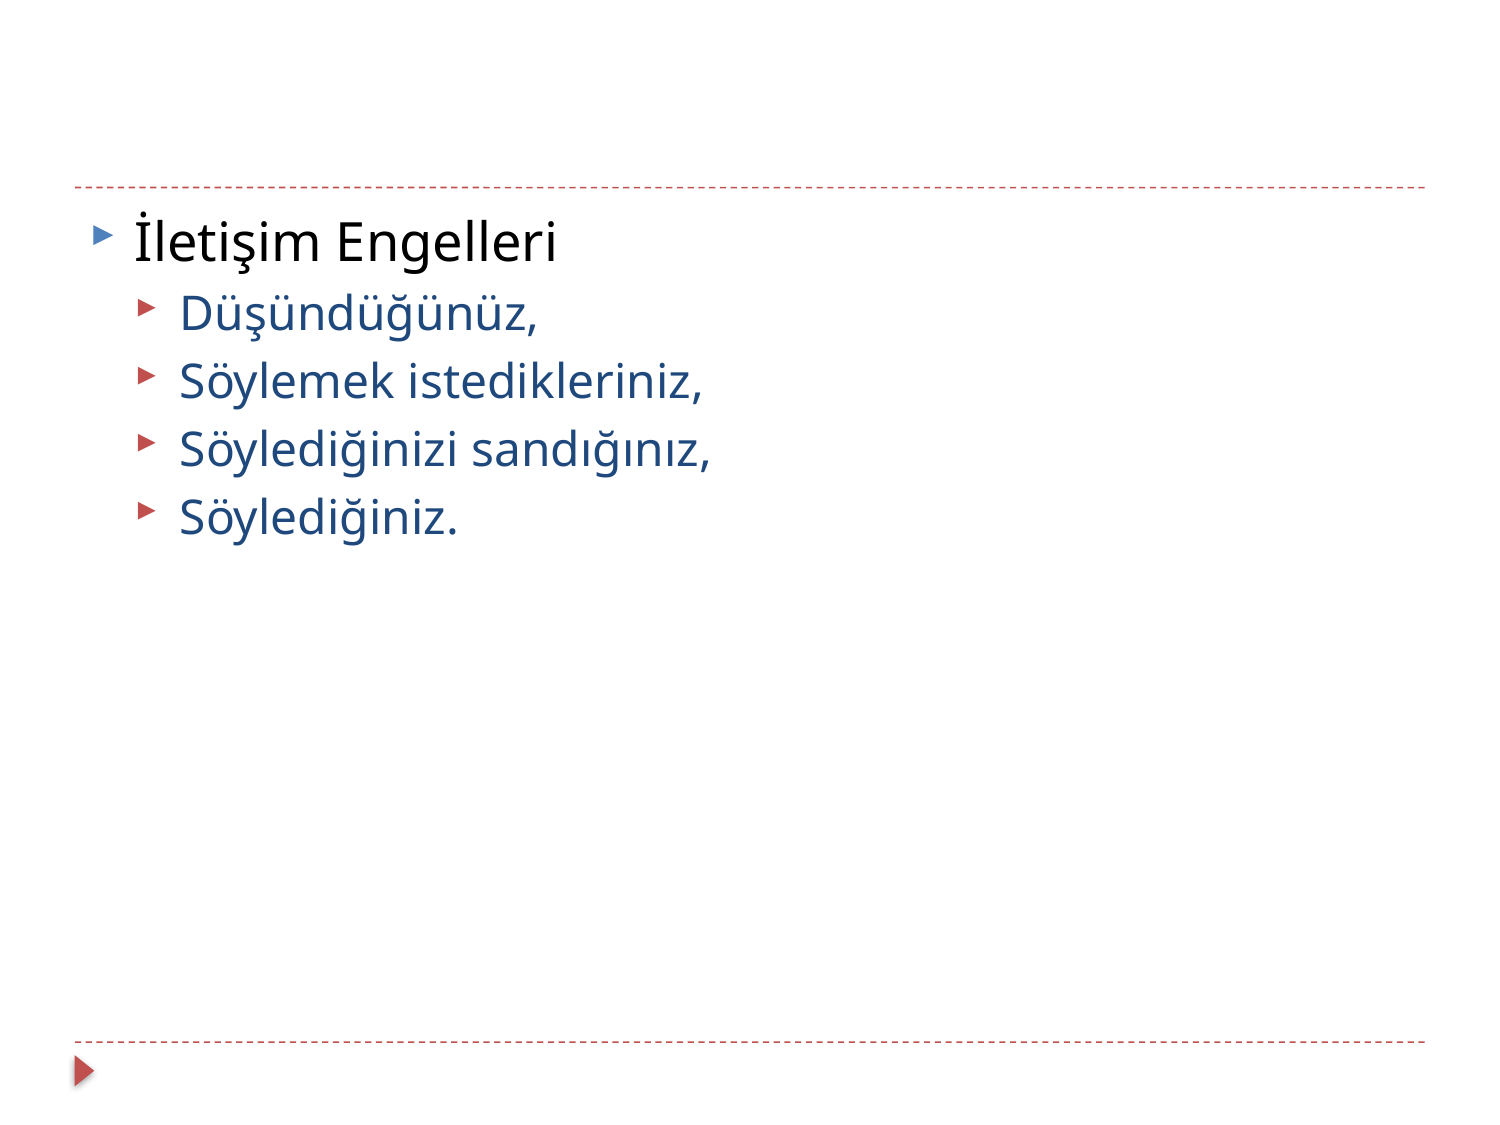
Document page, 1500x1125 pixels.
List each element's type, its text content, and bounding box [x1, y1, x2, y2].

list İletişim Engelleri Düşündüğünüz, Söylemek istedikleriniz, Söylediğinizi sandığınız, Söylediğiniz. [75, 200, 1425, 1010]
